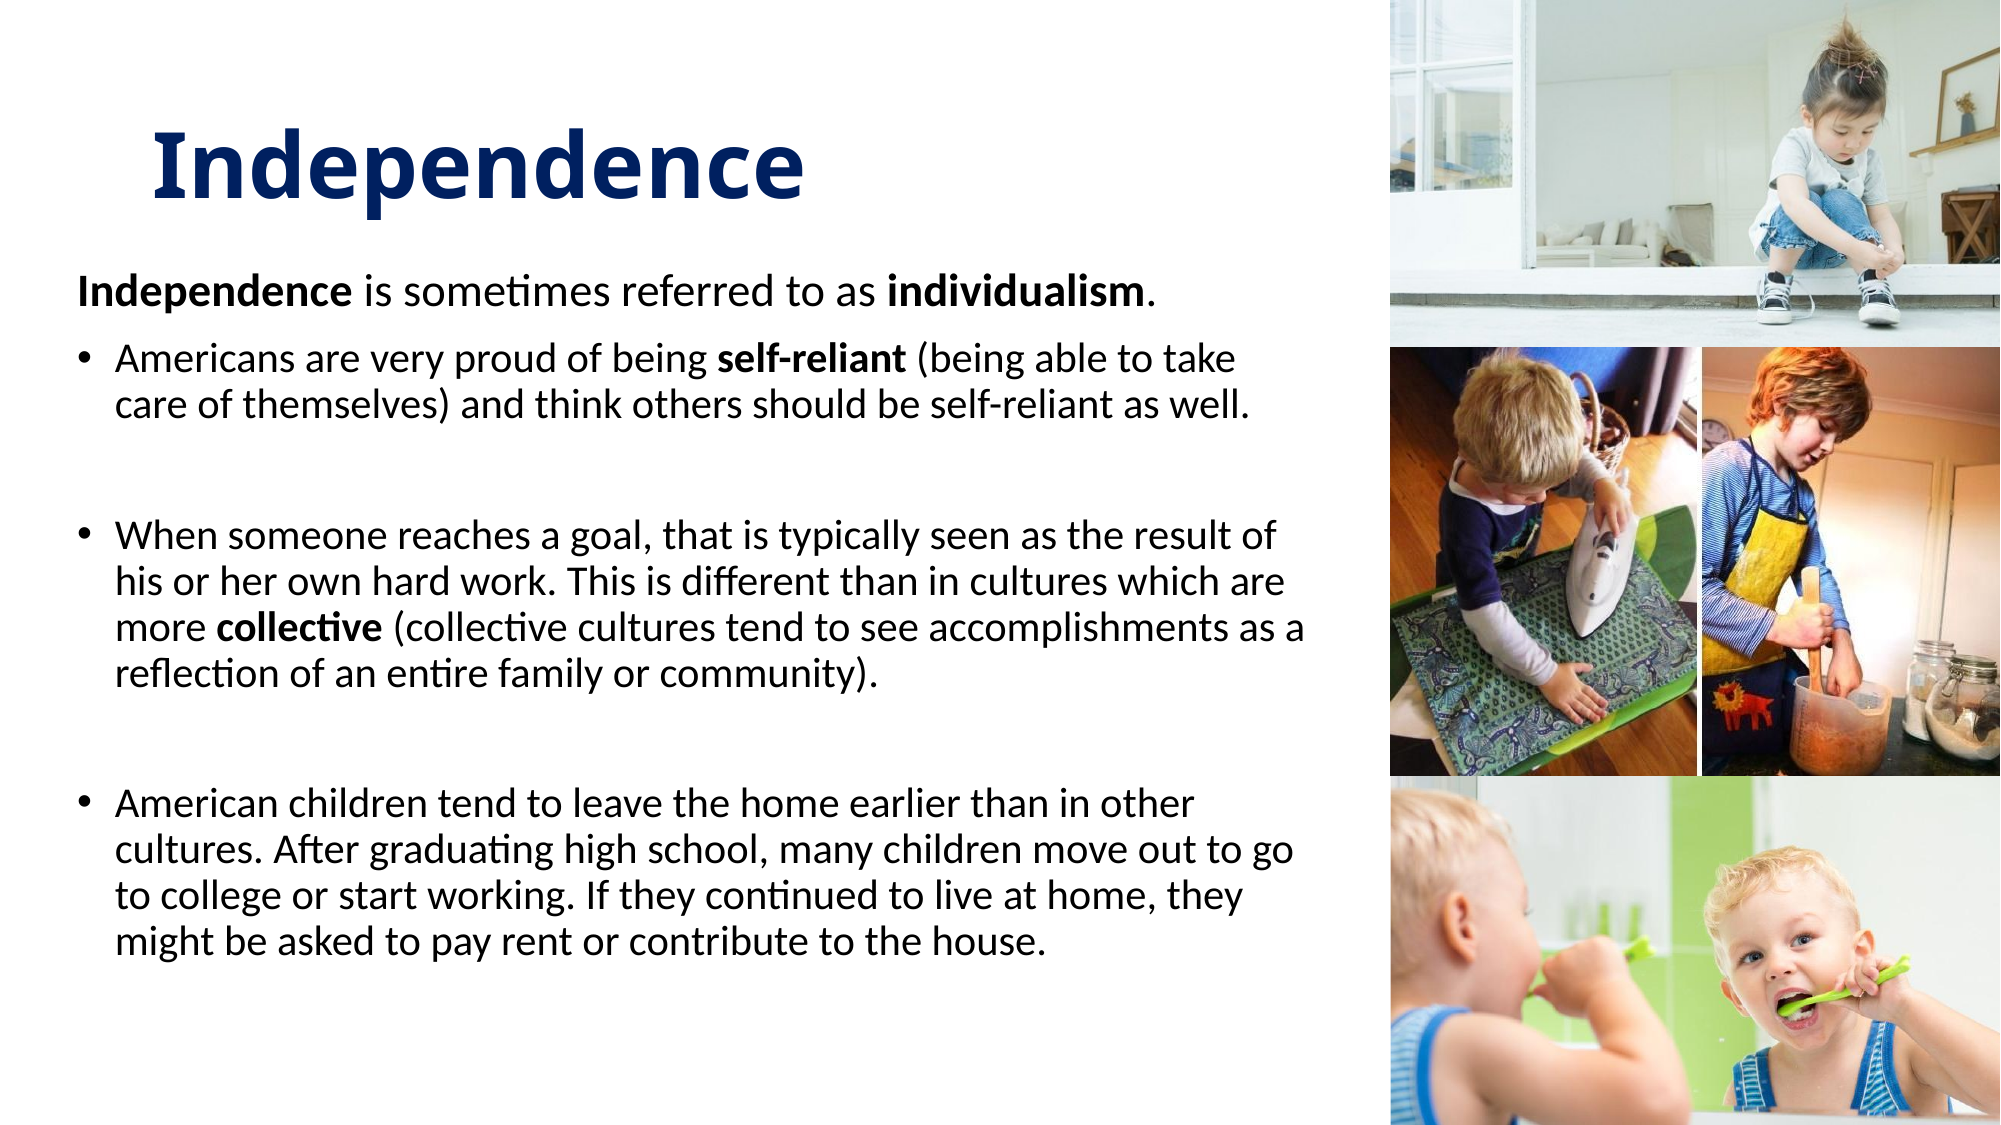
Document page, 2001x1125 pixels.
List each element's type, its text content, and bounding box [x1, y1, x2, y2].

list Independence is sometimes referred to as individualism. Americans are very proud of being self-reliant (being able to take care of themselves) and think others should be self-reliant as well. When someone reaches a goal, that is typically seen as the result of his or her own hard work. This is different than in cultures which are more collective (collective cultures tend to see accomplishments as a reflection of an entire family or community). American children tend to leave the home earlier than in other cultures. After graduating high school, many children move out to go to college or start working. If they continued to live at home, they might be asked to pay rent or contribute to the house. [62, 259, 1323, 1068]
title Independence [137, 59, 1390, 278]
picture [1390, 0, 2000, 1125]
